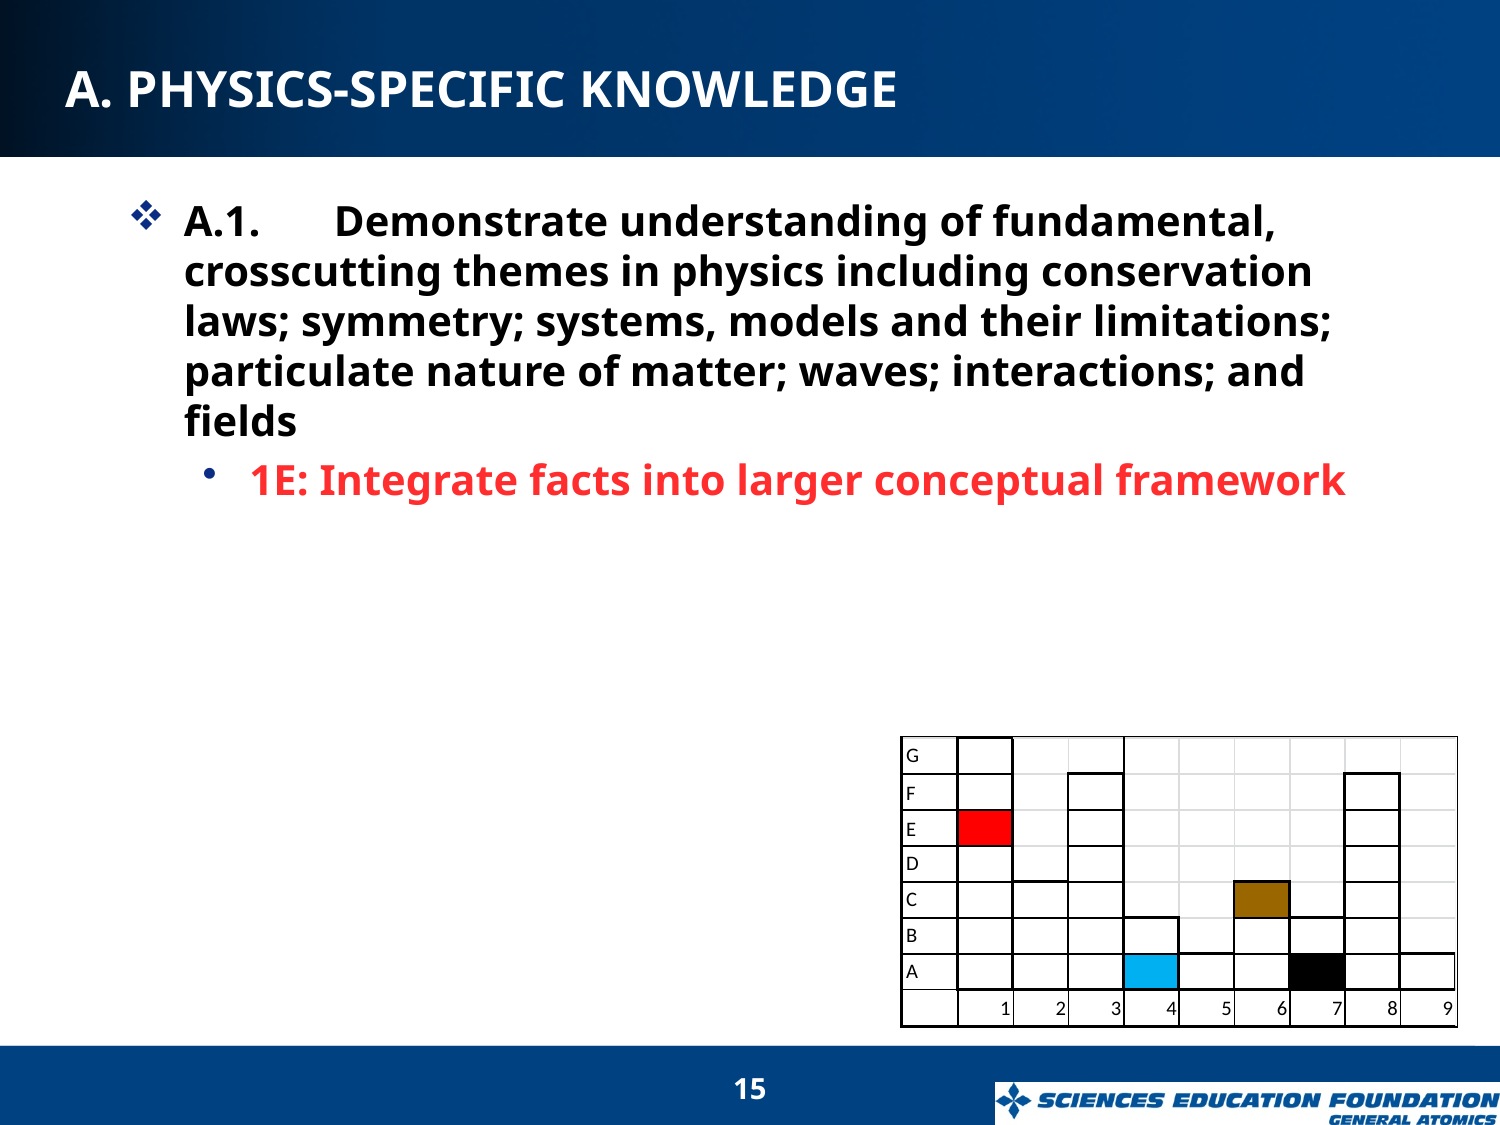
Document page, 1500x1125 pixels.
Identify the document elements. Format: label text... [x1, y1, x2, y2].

picture [0, 0, 1500, 157]
list A.1. Demonstrate understanding of fundamental, crosscutting themes in physics including conservation laws; symmetry; systems, models and their limitations; particulate nature of matter; waves; interactions; and fields 1E: Integrate facts into larger conceptual framework [112, 187, 1401, 588]
title A. PHYSICS-SPECIFIC KNOWLEDGE [49, 24, 1313, 151]
picture [901, 737, 1457, 1027]
slide_number 15 [0, 1062, 1500, 1125]
